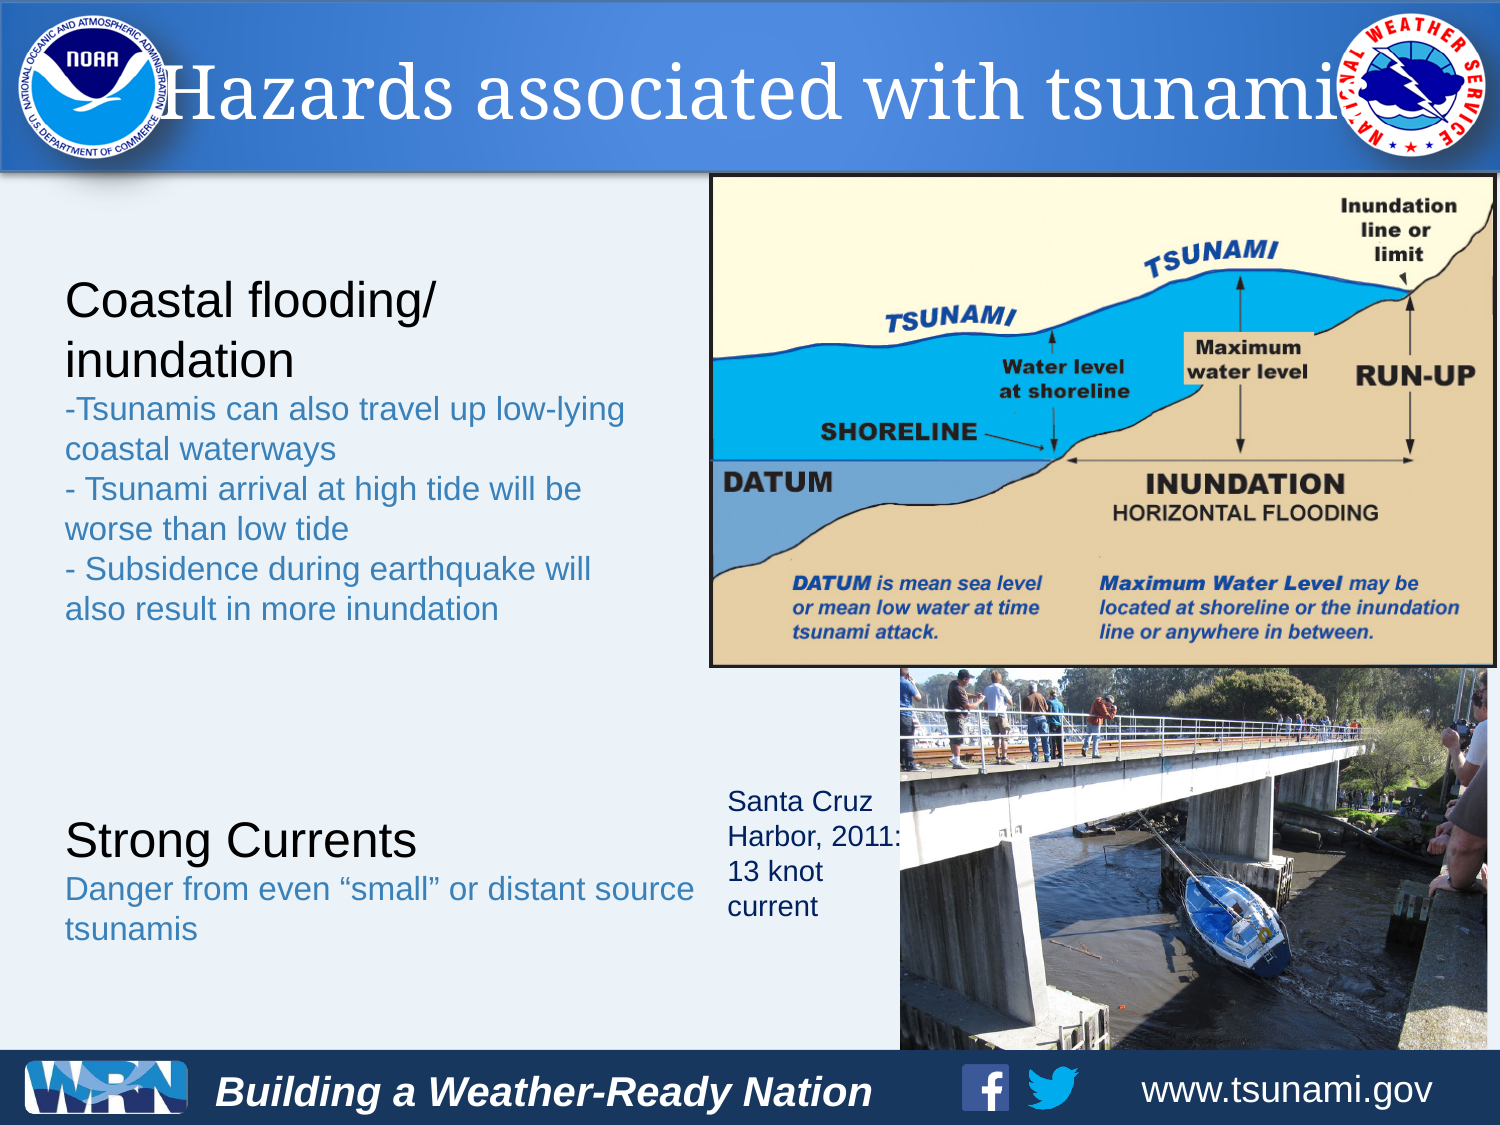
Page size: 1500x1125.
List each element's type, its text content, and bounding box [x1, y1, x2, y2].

text_box Hazards associated with tsunamis [143, 37, 1389, 143]
text_box www.tsunami.gov [1126, 1058, 1448, 1117]
text_box Santa Cruz Harbor, 2011: 13 knot current [712, 774, 894, 930]
text_box Coastal flooding/ inundation -Tsunamis can also travel up low-lying coastal waterways - Tsunami arrival at high tide will be worse than low tide - Subsidence during earthquake will also result in more inundation [49, 259, 663, 635]
picture [0, 0, 1500, 1125]
text_box Strong Currents Danger from even “small” or distant source tsunamis [49, 799, 713, 995]
picture [24, 1060, 188, 1114]
